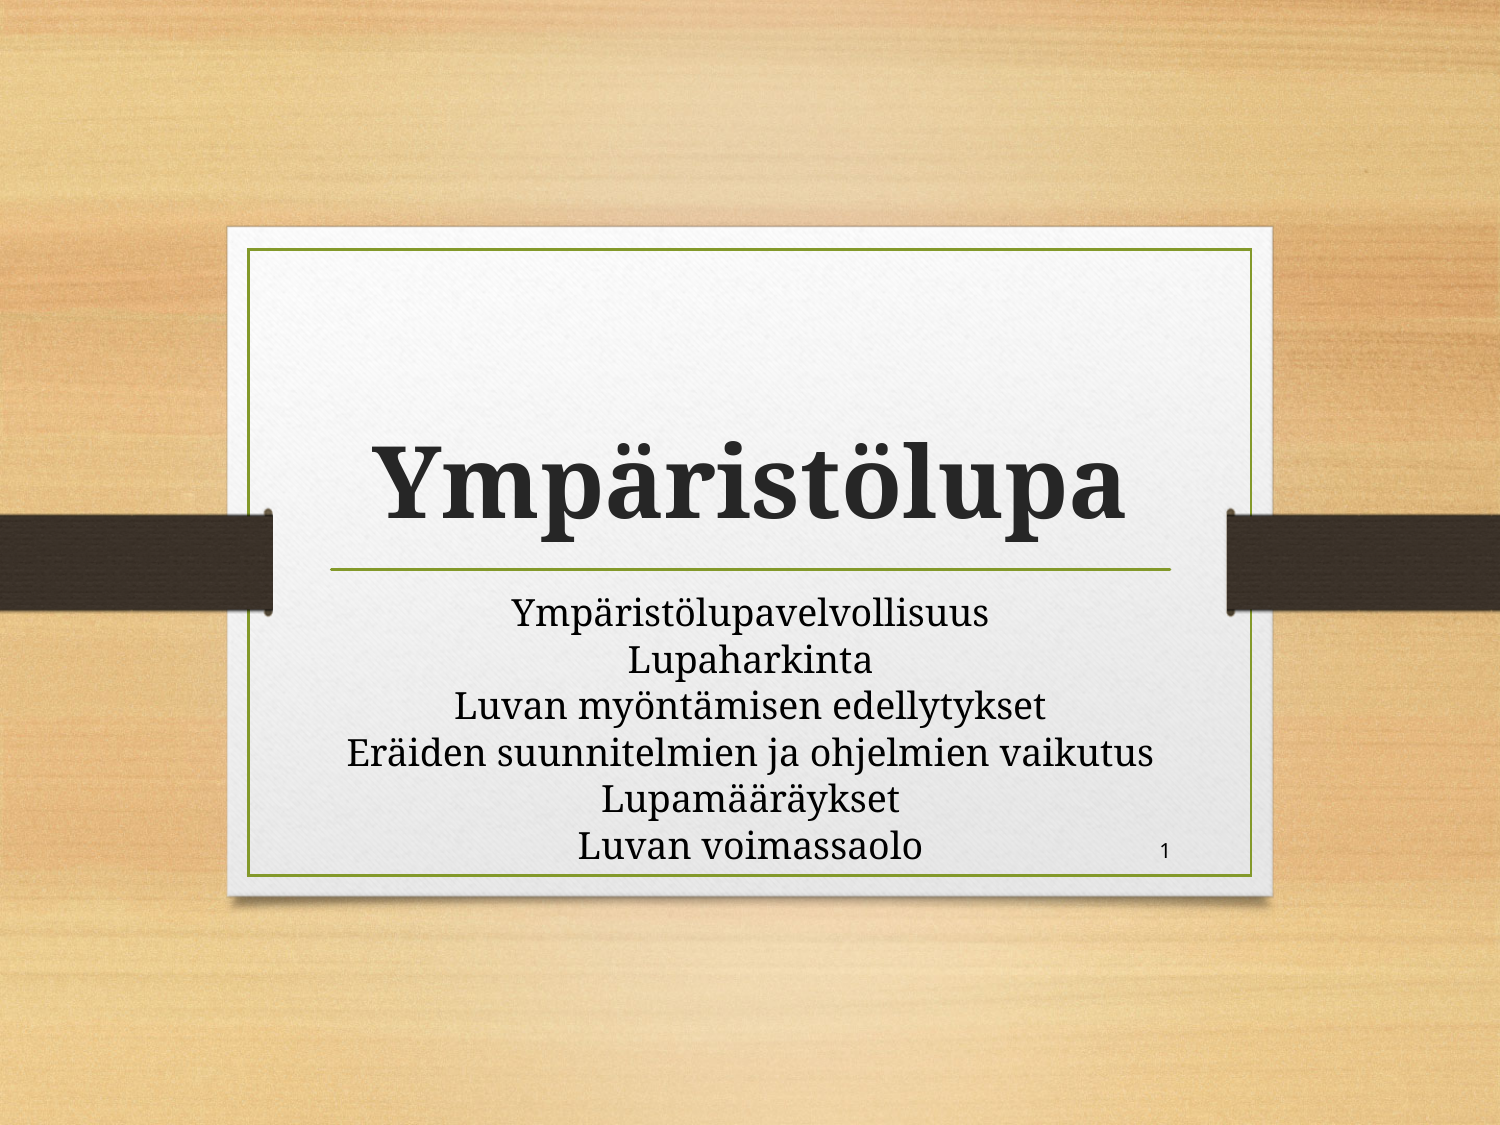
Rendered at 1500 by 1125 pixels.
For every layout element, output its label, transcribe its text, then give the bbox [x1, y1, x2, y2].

picture [0, 0, 1500, 1125]
subtitle Ympäristölupavelvollisuus Lupaharkinta Luvan myöntämisen edellytykset Eräiden suunnitelmien ja ohjelmien vaikutus Lupamääräykset Luvan voimassaolo [315, 590, 1187, 875]
slide_number 1 [1118, 829, 1187, 875]
title Ympäristölupa [315, 297, 1187, 546]
